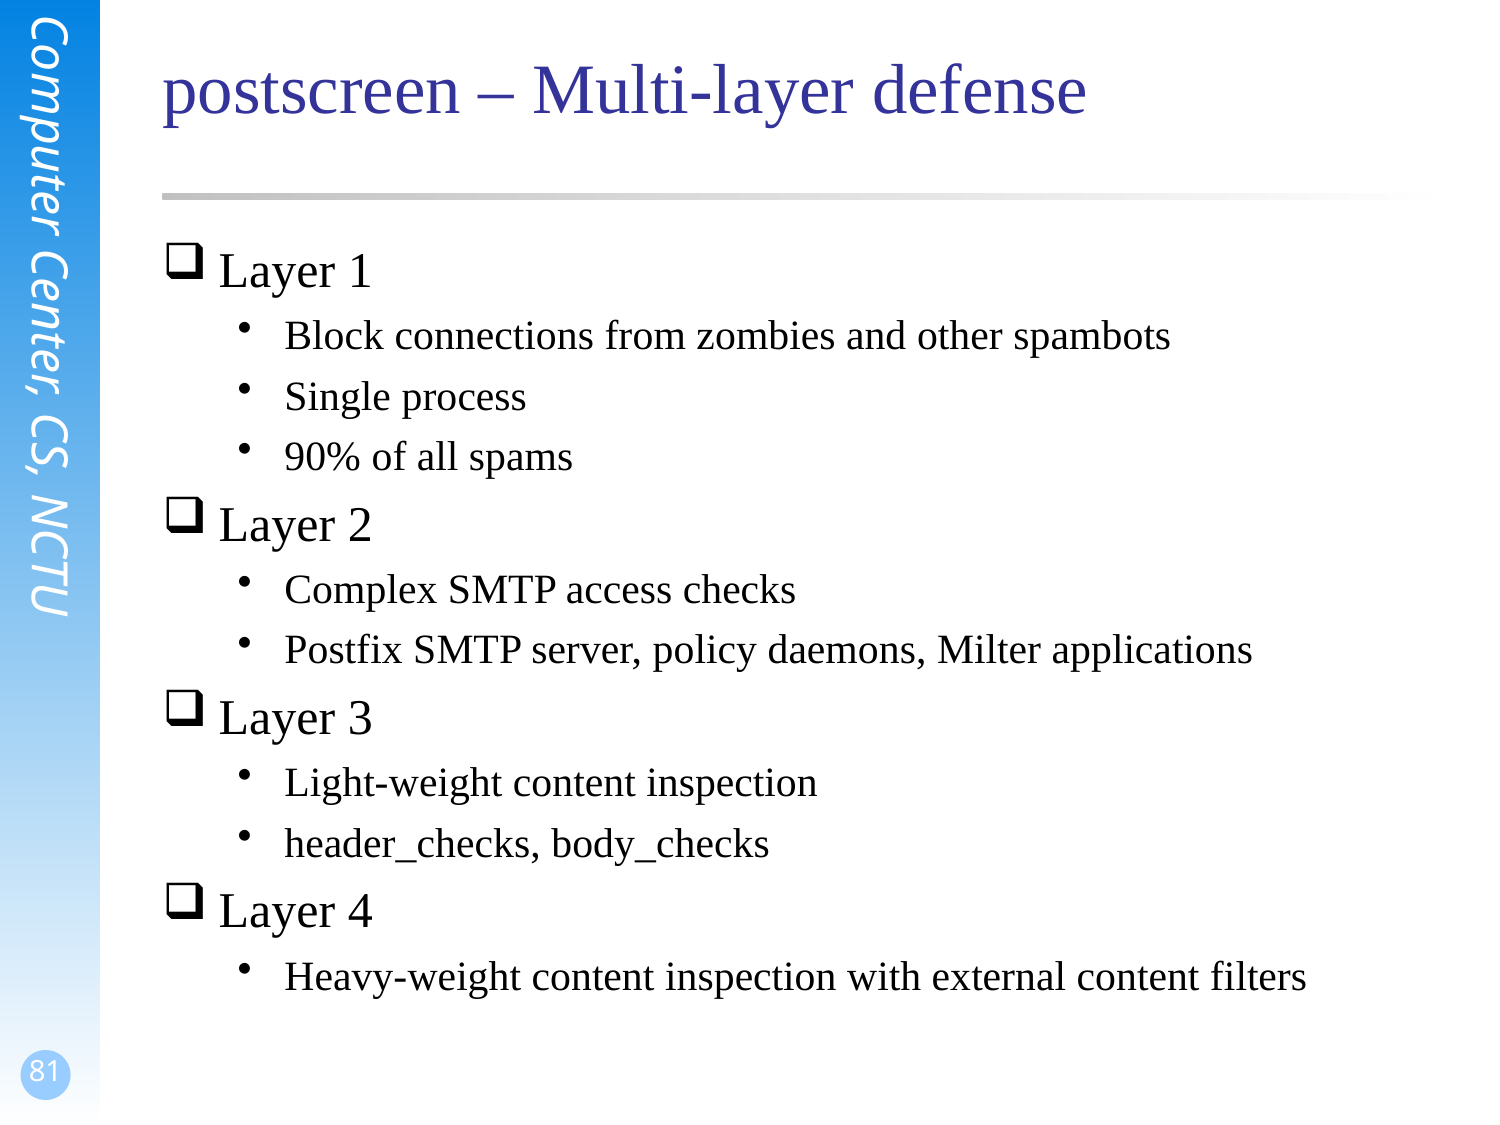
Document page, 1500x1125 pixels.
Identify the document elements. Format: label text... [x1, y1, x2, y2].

list Layer 1 Block connections from zombies and other spambots Single process 90% of all spams Layer 2 Complex SMTP access checks Postfix SMTP server, policy daemons, Milter applications Layer 3 Light-weight content inspection header_checks, body_checks Layer 4 Heavy-weight content inspection with external content filters [162, 237, 1438, 1100]
title postscreen – Multi-layer defense [162, 42, 1438, 231]
